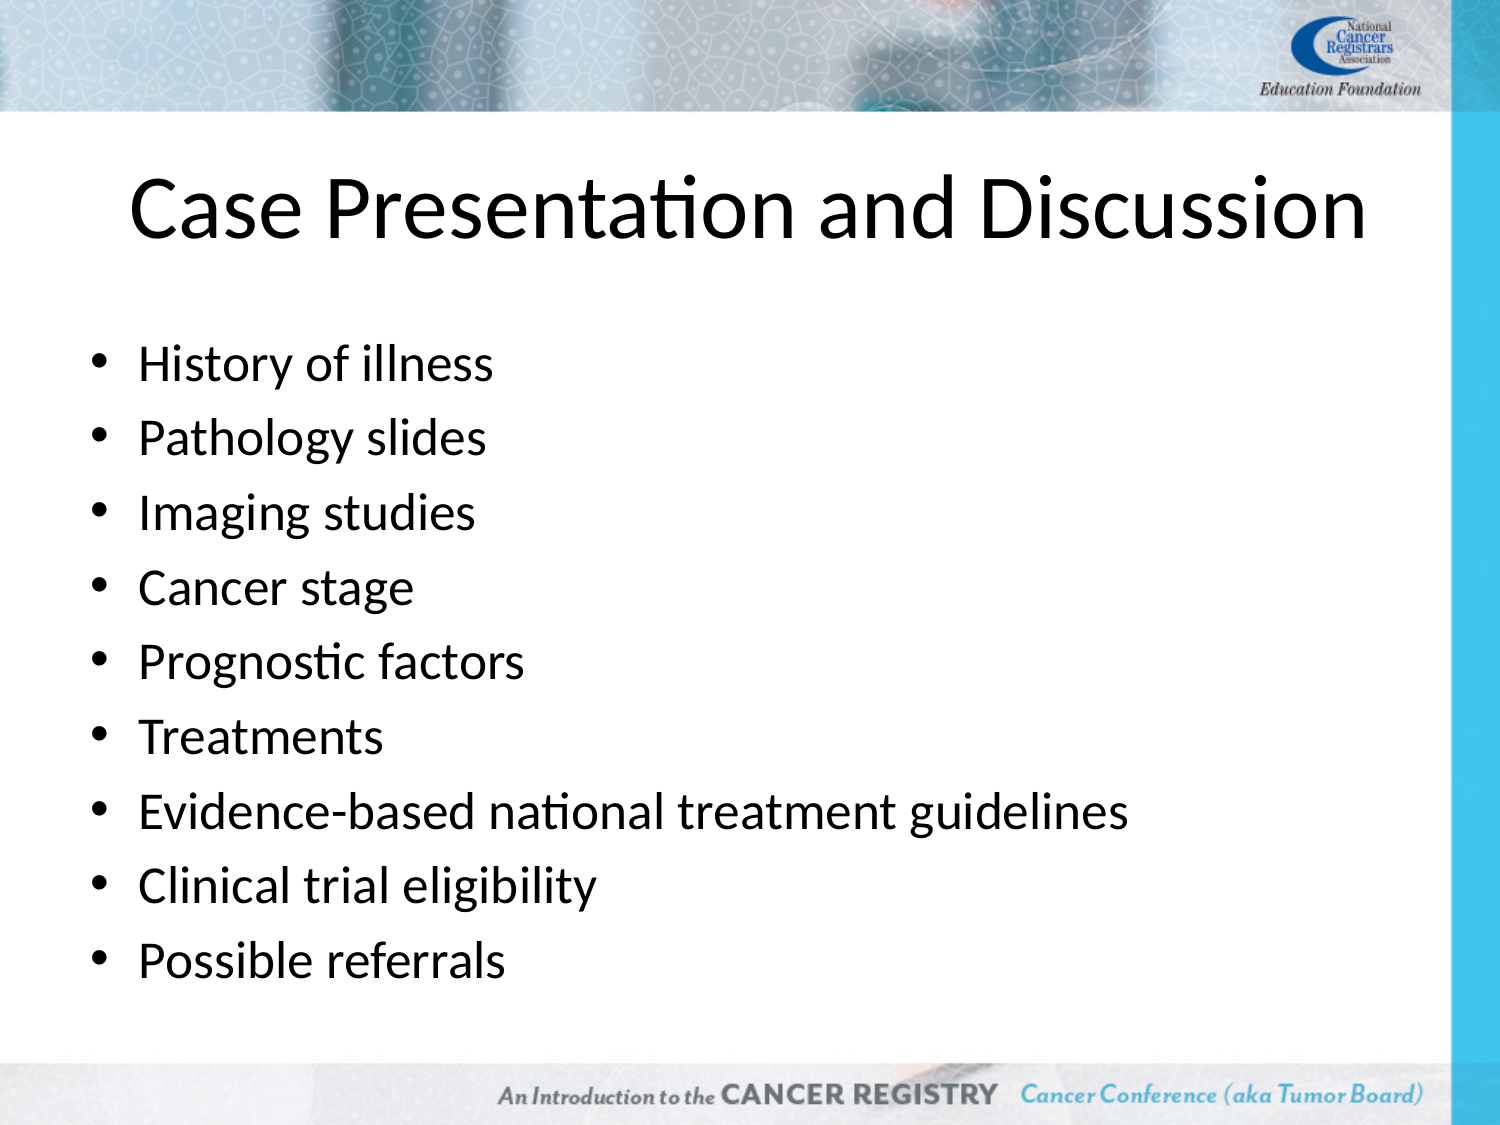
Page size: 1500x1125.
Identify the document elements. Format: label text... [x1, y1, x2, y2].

title Case Presentation and Discussion [75, 108, 1425, 296]
list History of illness Pathology slides Imaging studies Cancer stage Prognostic factors Treatments Evidence-based national treatment guidelines Clinical trial eligibility Possible referrals [75, 320, 1425, 1005]
picture [0, 0, 1500, 1125]
